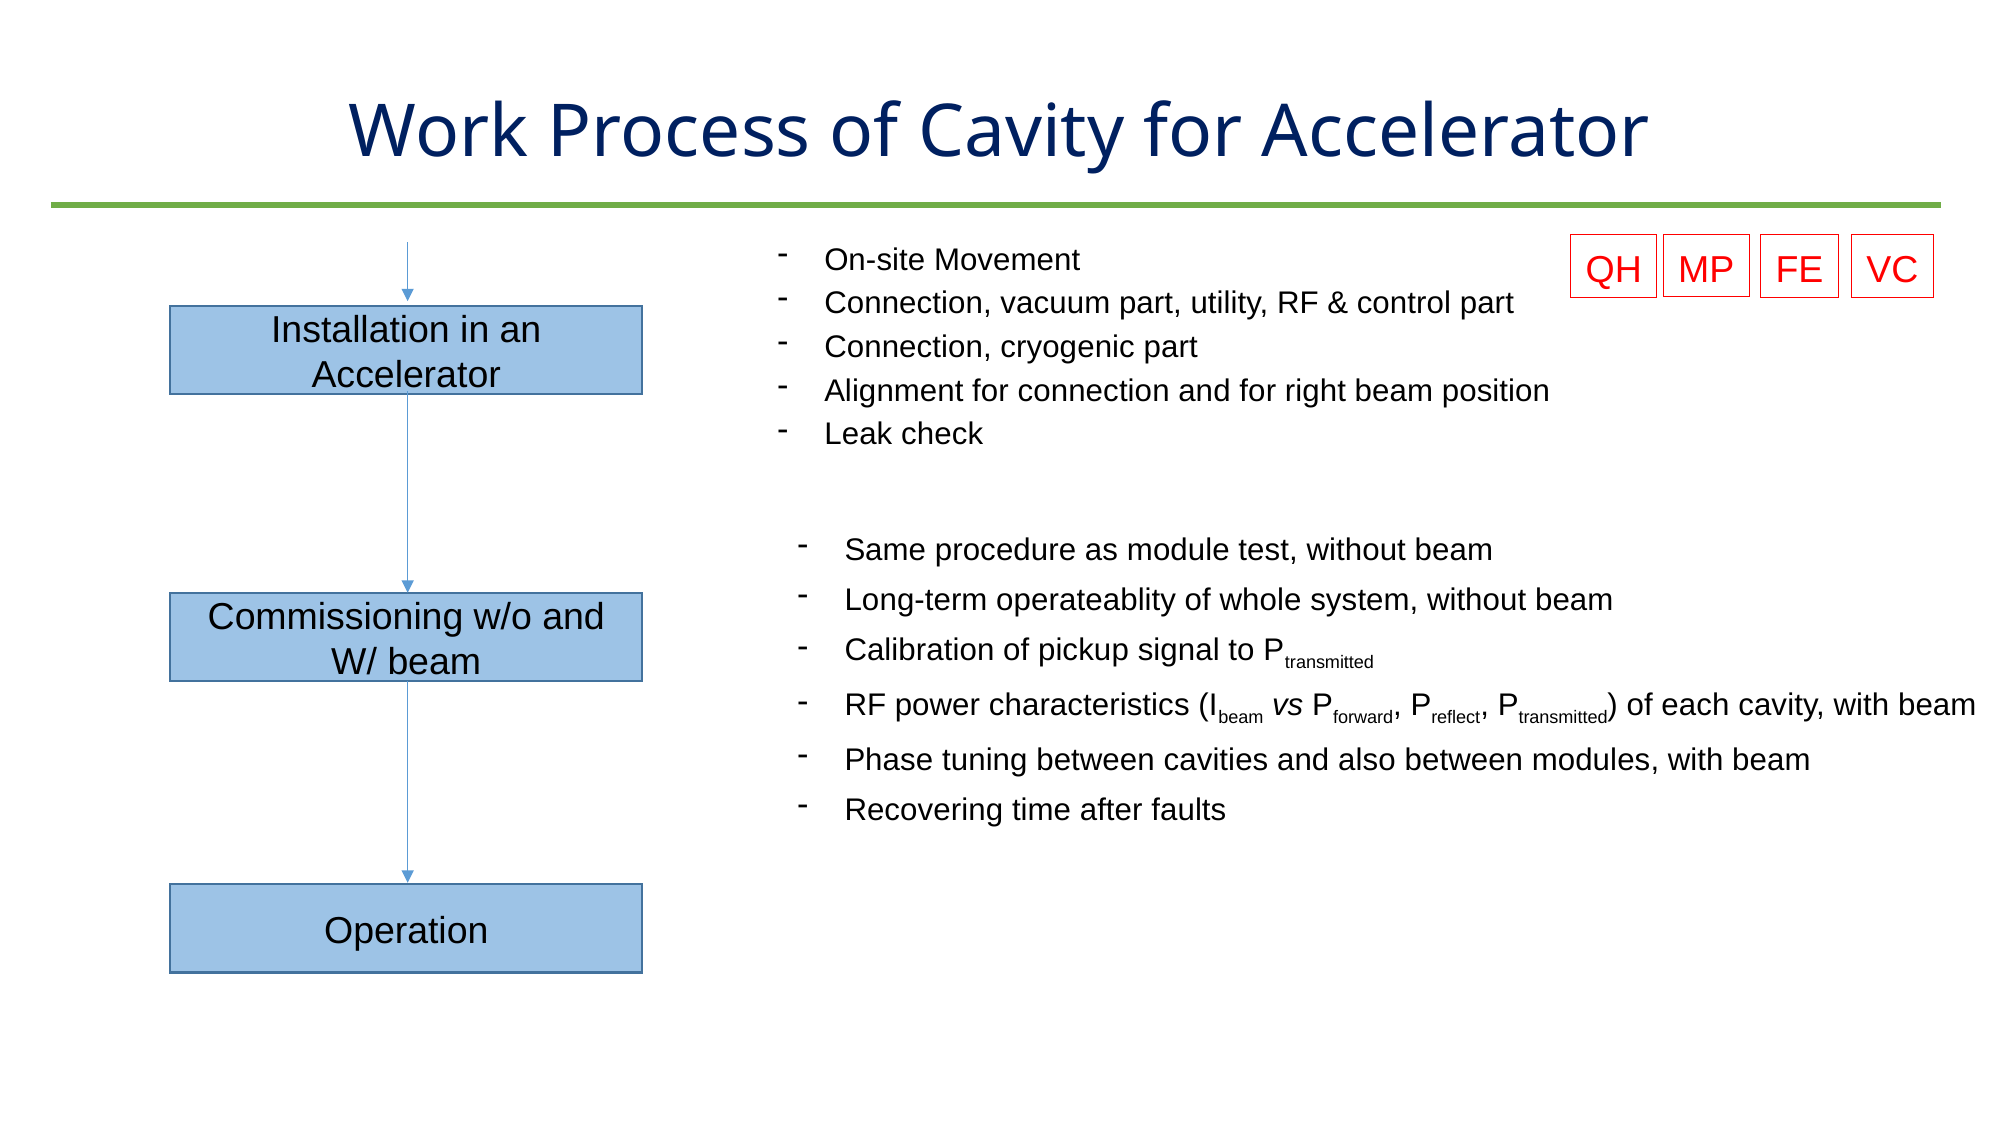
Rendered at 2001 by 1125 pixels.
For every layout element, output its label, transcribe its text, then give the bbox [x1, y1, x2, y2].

text_box Commissioning w/o and W/ beam [169, 592, 643, 682]
text_box VC [1851, 234, 1934, 298]
text_box Installation in an Accelerator [169, 305, 643, 395]
text_box QH [1570, 234, 1657, 298]
text_box Operation [169, 883, 643, 974]
text_box On-site Movement Connection, vacuum part, utility, RF & control part Connection, cryogenic part Alignment for connection and for right beam position Leak check [762, 231, 1576, 459]
text_box Same procedure as module test, without beam Long-term operateablity of whole system, without beam Calibration of pickup signal to Ptransmitted RF power characteristics (Ibeam vs Pforward, Preflect, Ptransmitted) of each cavity, with beam Phase tuning between cavities and also between modules, with beam Recovering time after faults [782, 521, 1993, 835]
text_box MP [1663, 234, 1750, 297]
text_box FE [1760, 234, 1839, 298]
title Work Process of Cavity for Accelerator [137, 59, 1863, 202]
